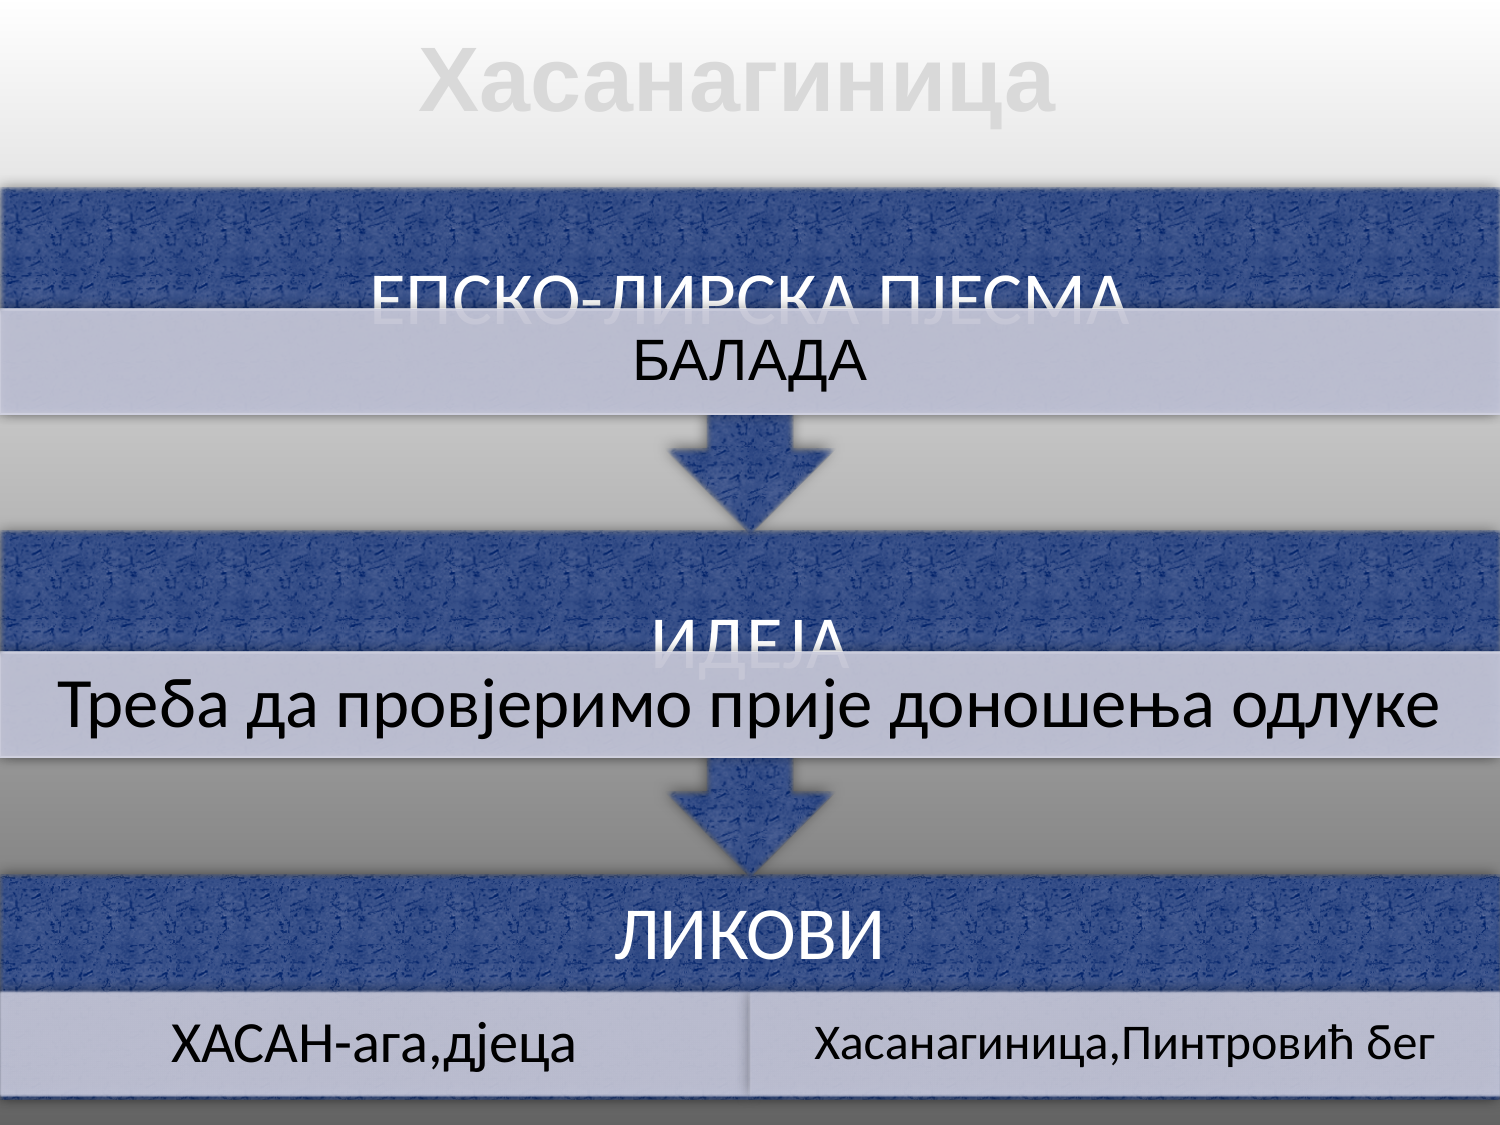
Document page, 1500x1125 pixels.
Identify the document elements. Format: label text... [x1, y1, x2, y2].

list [3, 191, 1498, 1097]
title Хасанагиница [62, 12, 1413, 138]
